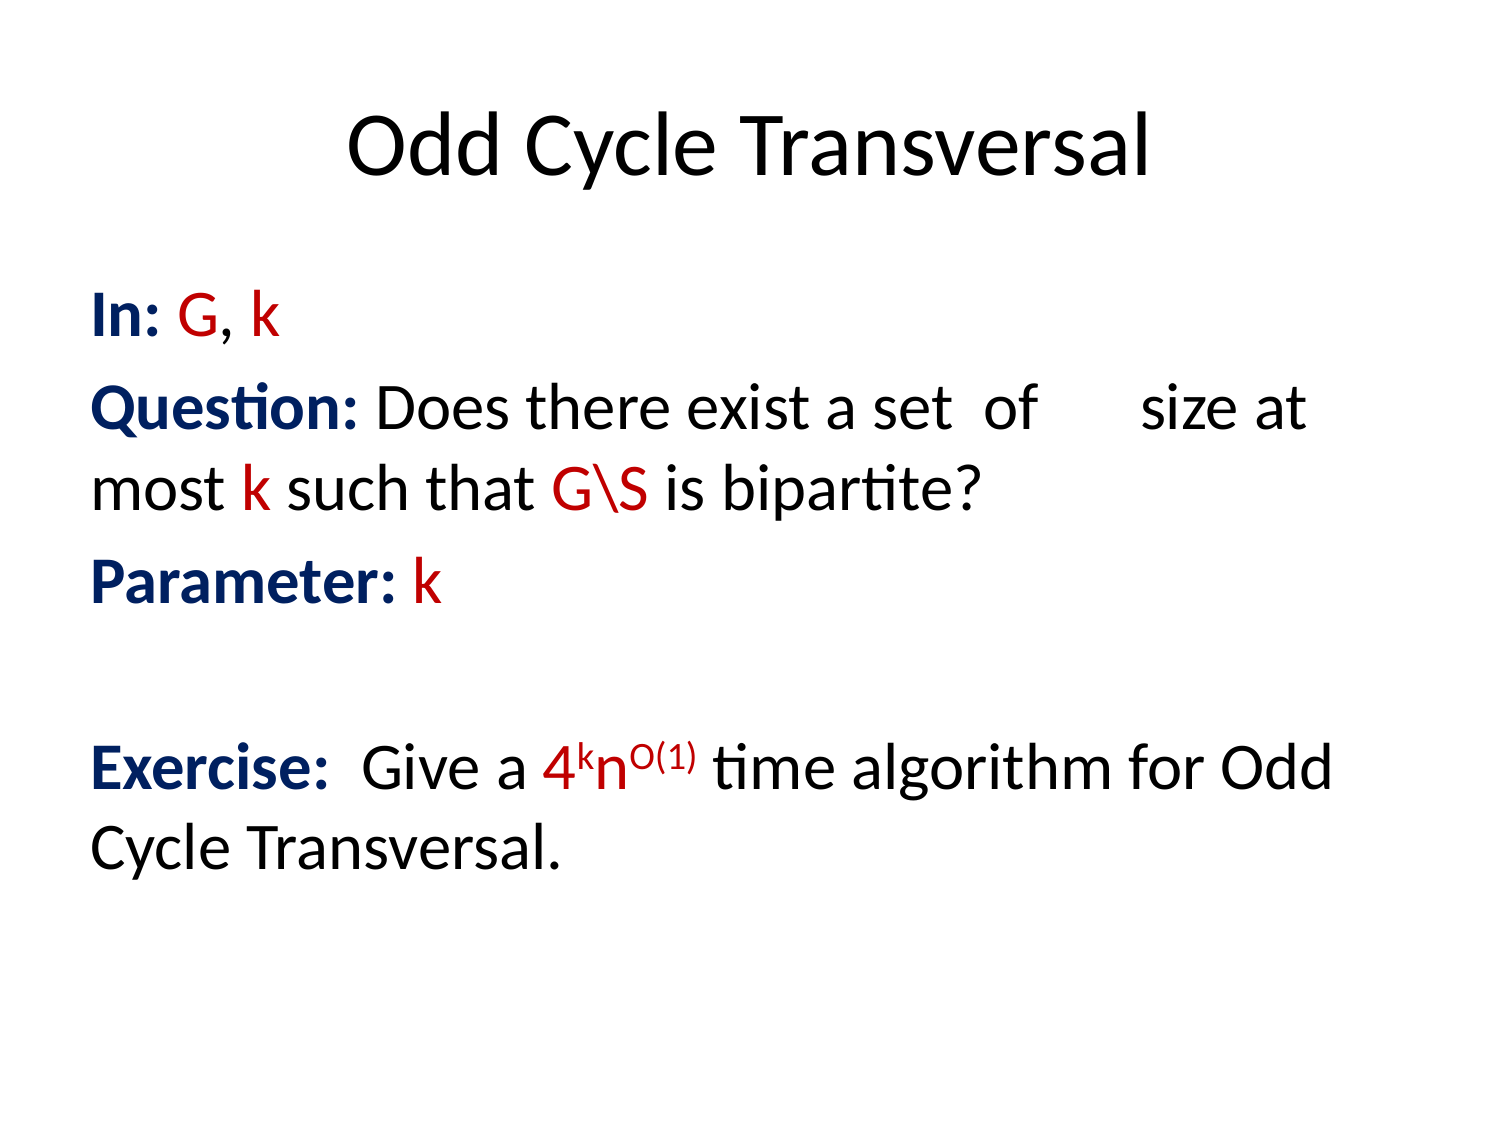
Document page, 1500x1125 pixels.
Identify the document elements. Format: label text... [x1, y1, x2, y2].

title Odd Cycle Transversal [75, 45, 1425, 233]
